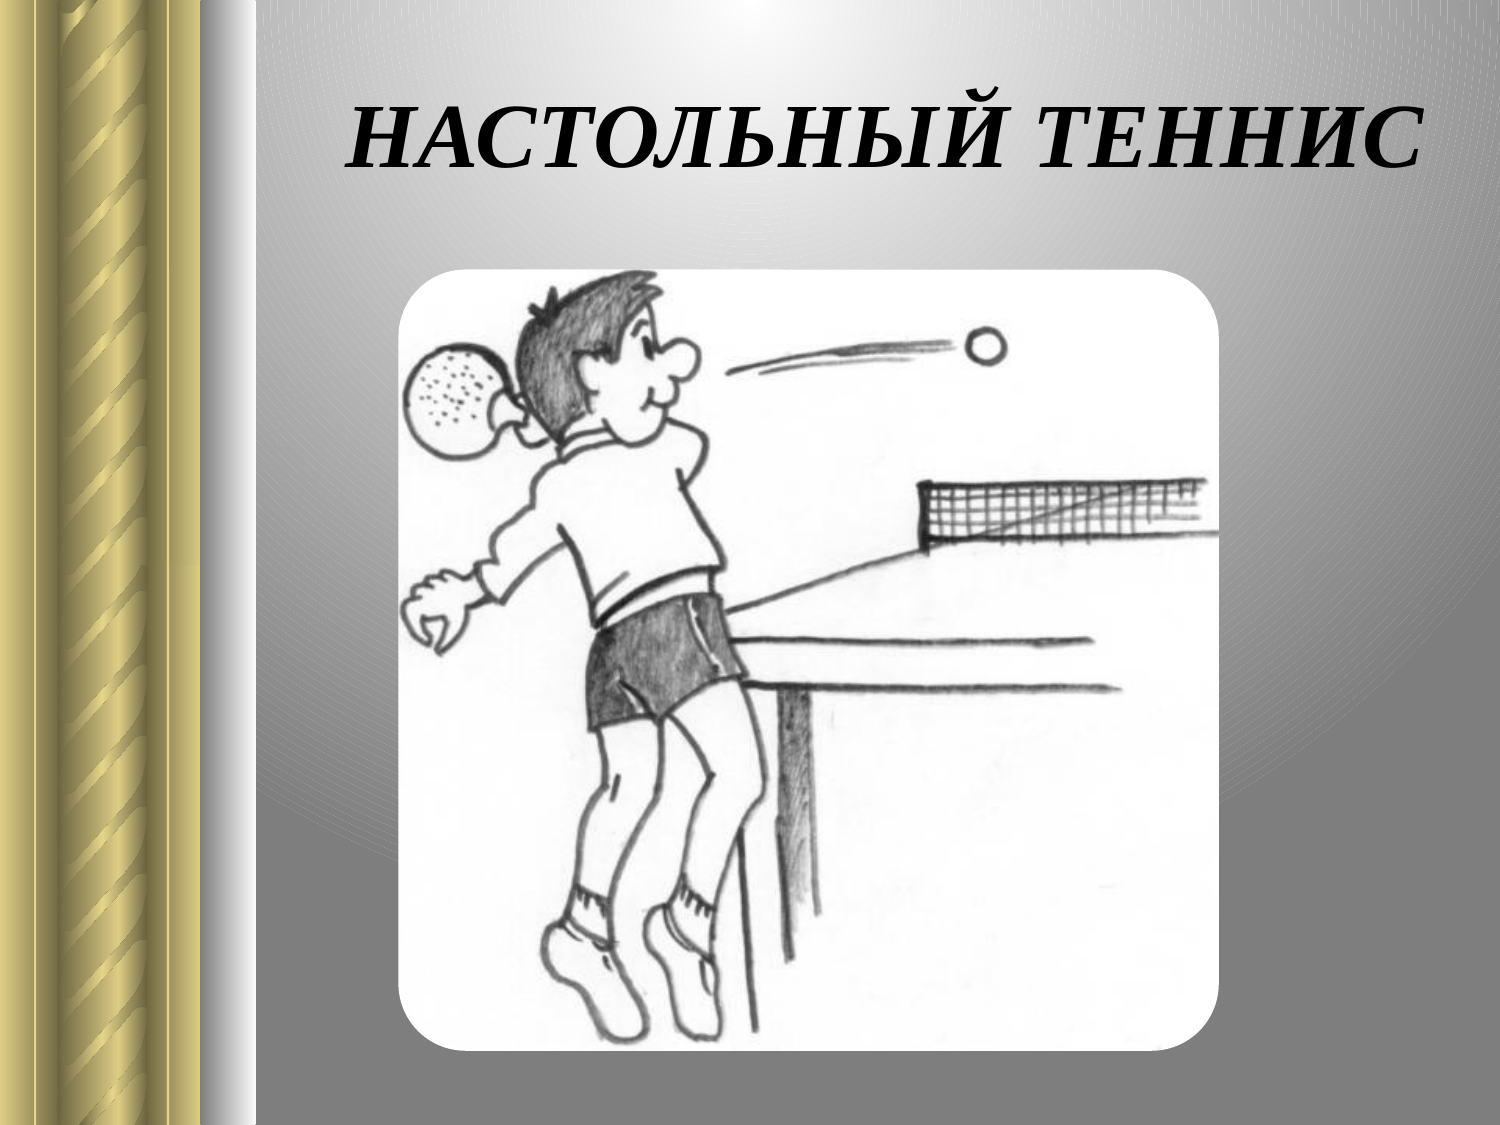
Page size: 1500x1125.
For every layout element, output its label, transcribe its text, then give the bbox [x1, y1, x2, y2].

picture [398, 269, 1219, 1051]
title НАСТОЛЬНЫЙ ТЕННИС [270, 37, 1500, 226]
